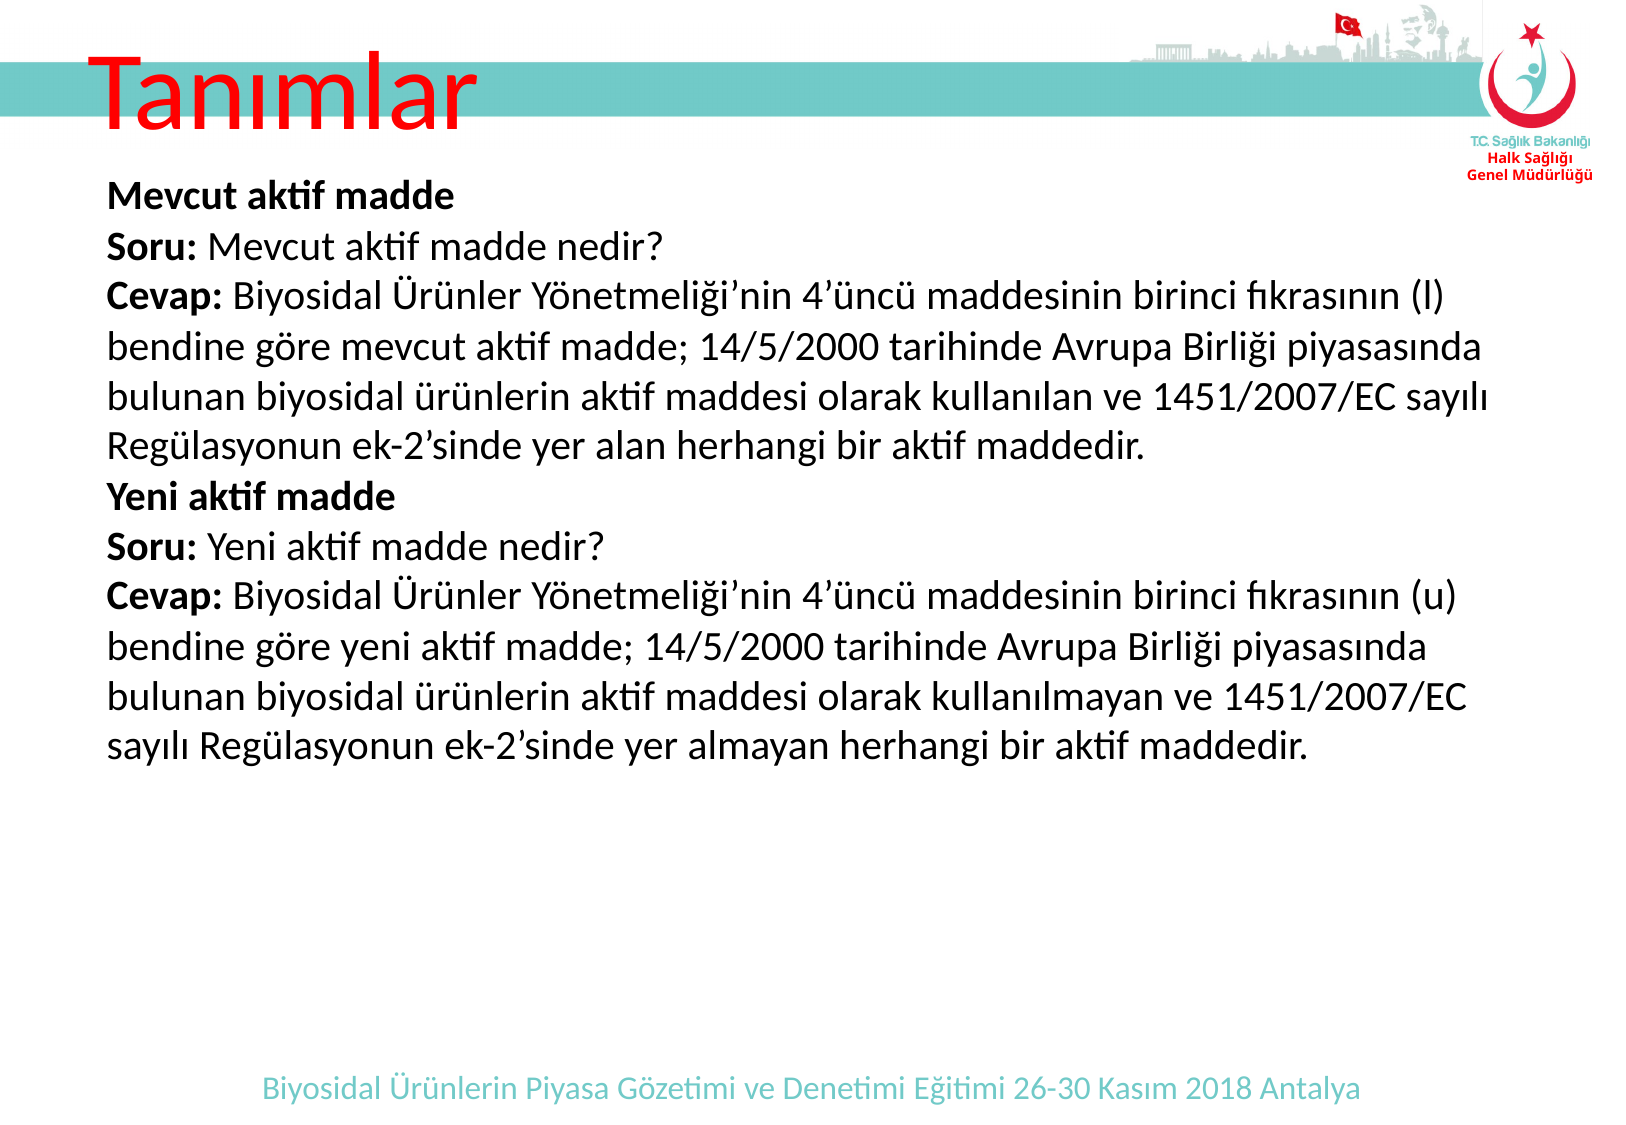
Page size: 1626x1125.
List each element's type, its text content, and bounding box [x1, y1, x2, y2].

text_box Tanımlar [71, 9, 496, 160]
picture [496, 0, 1590, 149]
text_box Biyosidal Ürünlerin Piyasa Gözetimi ve Denetimi Eğitimi 26-30 Kasım 2018 Antalya [0, 1058, 1625, 1114]
picture [0, 23, 71, 149]
text_box Mevcut aktif madde Soru: Mevcut aktif madde nedir? Cevap: Biyosidal Ürünler Yönetmeliği’nin 4’üncü maddesinin birinci fıkrasının (l) bendine göre mevcut aktif madde; 14/5/2000 tarihinde Avrupa Birliği piyasasında bulunan biyosidal ürünlerin aktif maddesi olarak kullanılan ve 1451/2007/EC sayılı Regülasyonun ek-2’sinde yer alan herhangi bir aktif maddedir. Yeni aktif madde Soru: Yeni aktif madde nedir? Cevap: Biyosidal Ürünler Yönetmeliği’nin 4’üncü maddesinin birinci fıkrasının (u) bendine göre yeni aktif madde; 14/5/2000 tarihinde Avrupa Birliği piyasasında bulunan biyosidal ürünlerin aktif maddesi olarak kullanılmayan ve 1451/2007/EC sayılı Regülasyonun ek-2’sinde yer almayan herhangi bir aktif maddedir. [91, 160, 1534, 776]
